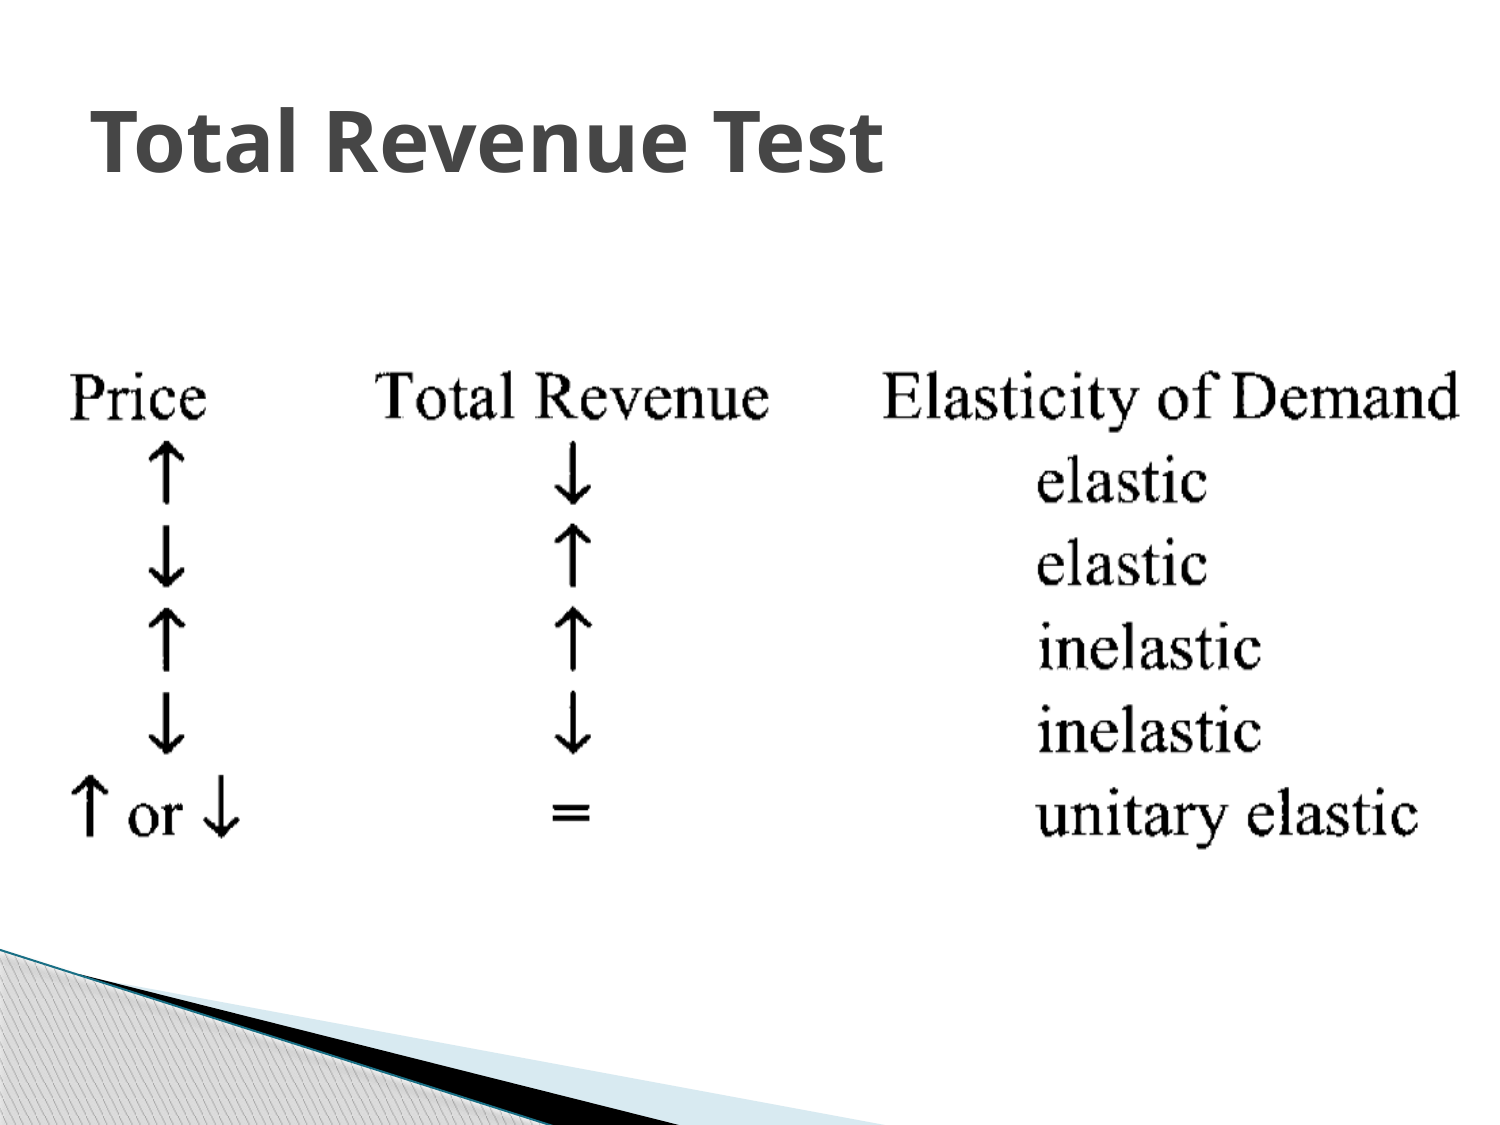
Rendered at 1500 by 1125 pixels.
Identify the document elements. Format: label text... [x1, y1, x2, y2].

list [0, 327, 1500, 901]
title Total Revenue Test [75, 45, 1425, 233]
